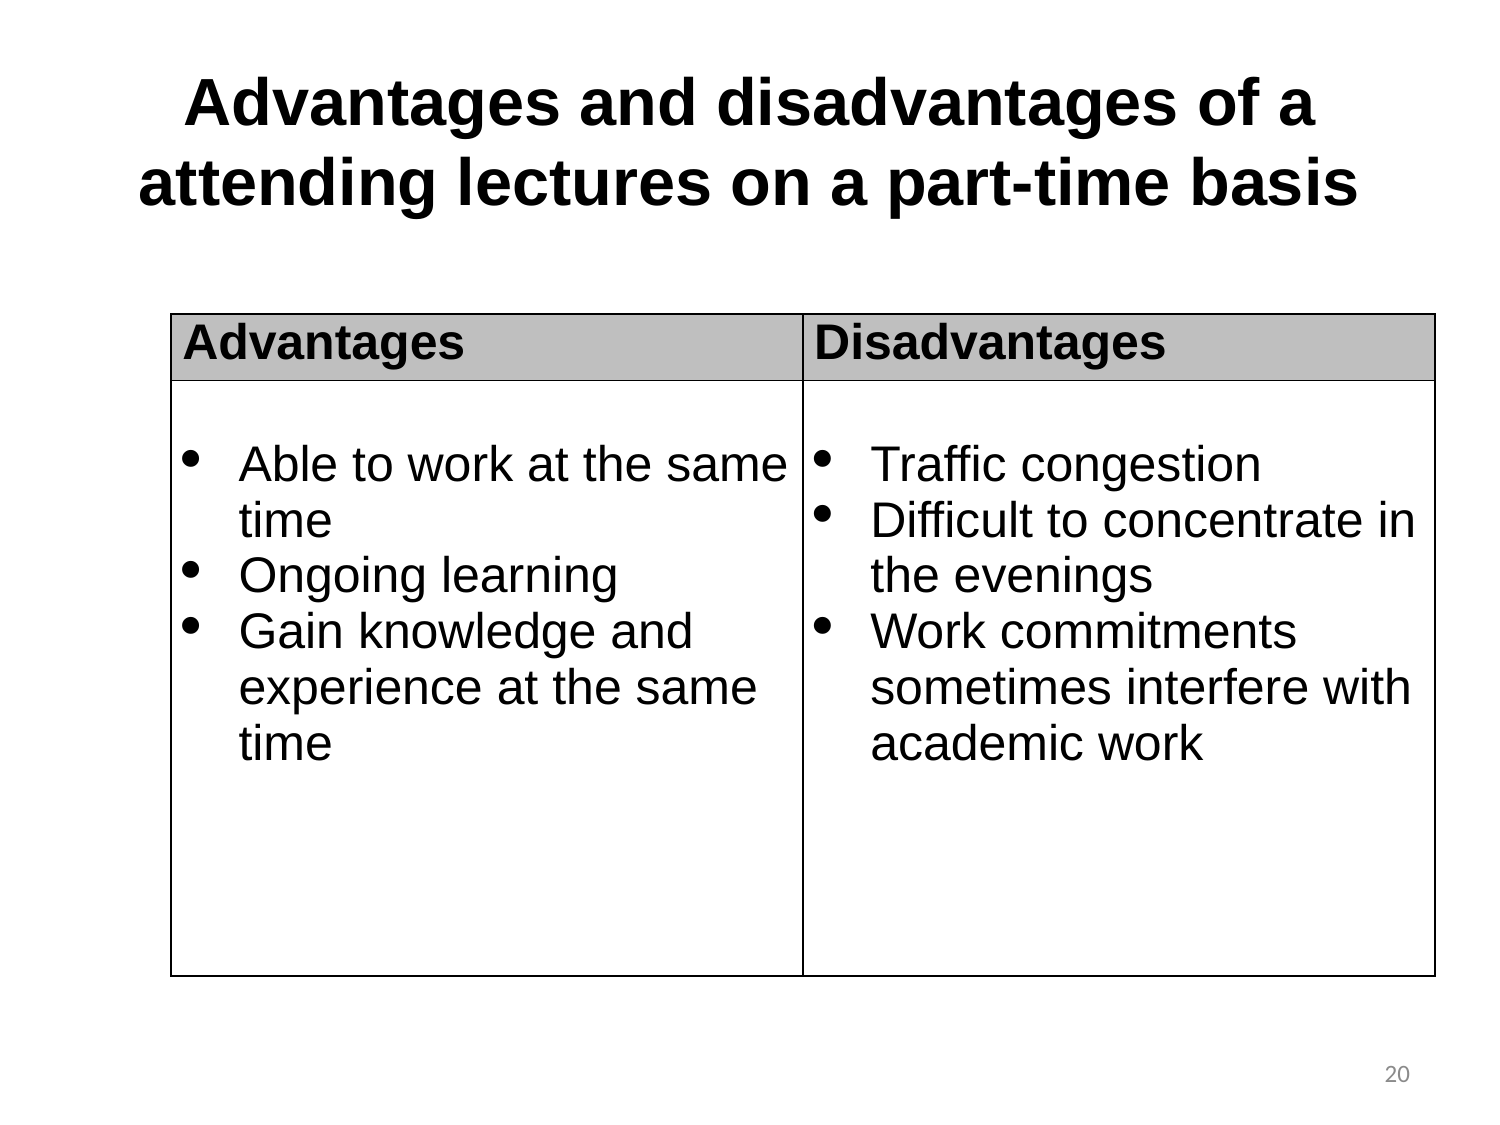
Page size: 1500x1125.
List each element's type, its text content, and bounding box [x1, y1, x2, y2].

table_cell Able to work at the same time Ongoing learning Gain knowledge and experience at the same time [172, 381, 802, 975]
slide_number 20 [1074, 1042, 1425, 1103]
table_header Advantages [172, 315, 802, 380]
table_header Disadvantages [804, 315, 1434, 380]
table_cell Traffic congestion Difficult to concentrate in the evenings Work commitments sometimes interfere with academic work [804, 381, 1434, 975]
title Advantages and disadvantages of a attending lectures on a part-time basis [75, 45, 1425, 233]
